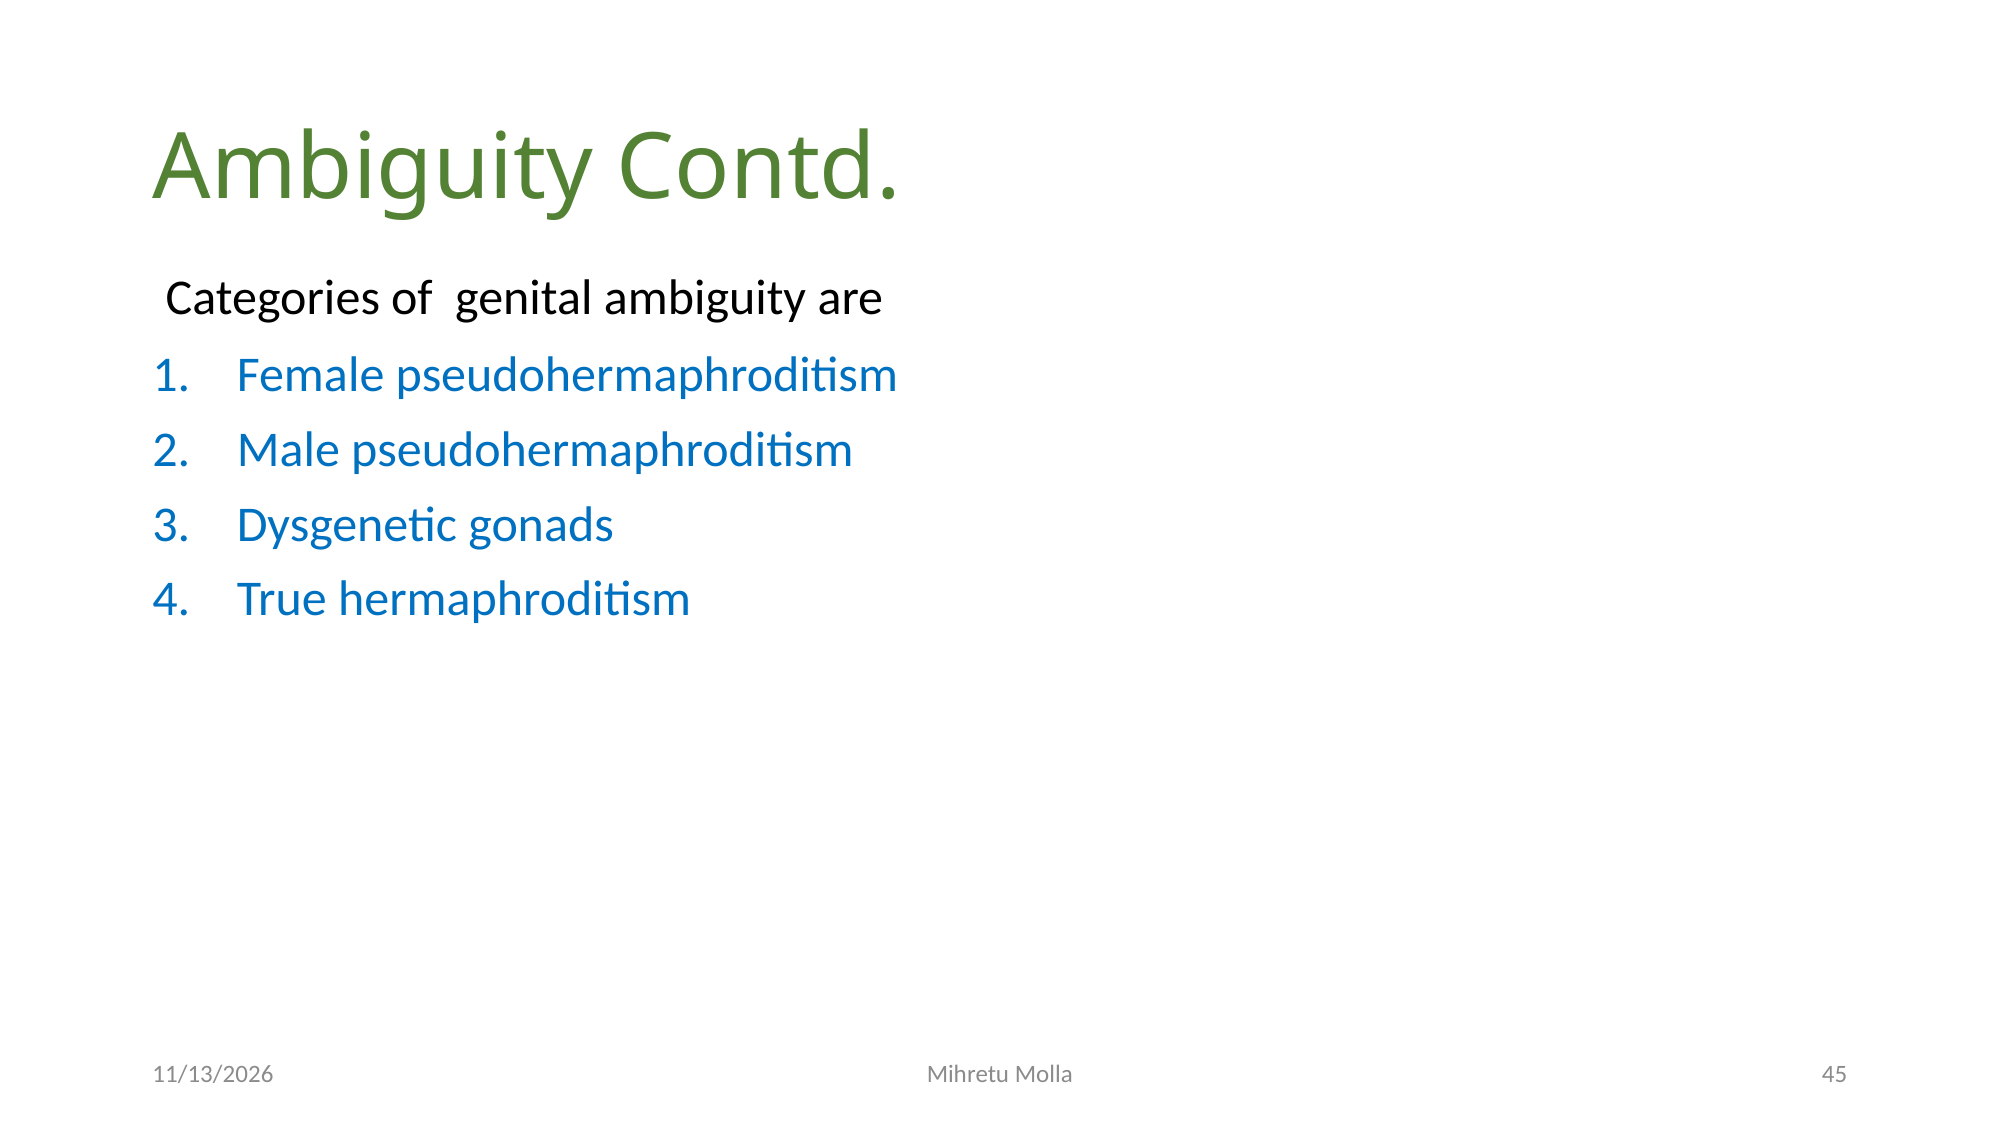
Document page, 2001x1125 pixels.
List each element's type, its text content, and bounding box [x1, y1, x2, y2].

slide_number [137, 1042, 588, 1103]
list Categories of genital ambiguity are Female pseudohermaphroditism Male pseudohermaphroditism Dysgenetic gonads True hermaphroditism [137, 256, 1887, 1014]
footer Mihretu Molla [662, 1042, 1338, 1103]
slide_number 45 [1412, 1042, 1863, 1103]
title Ambiguity Contd. [137, 59, 1863, 256]
